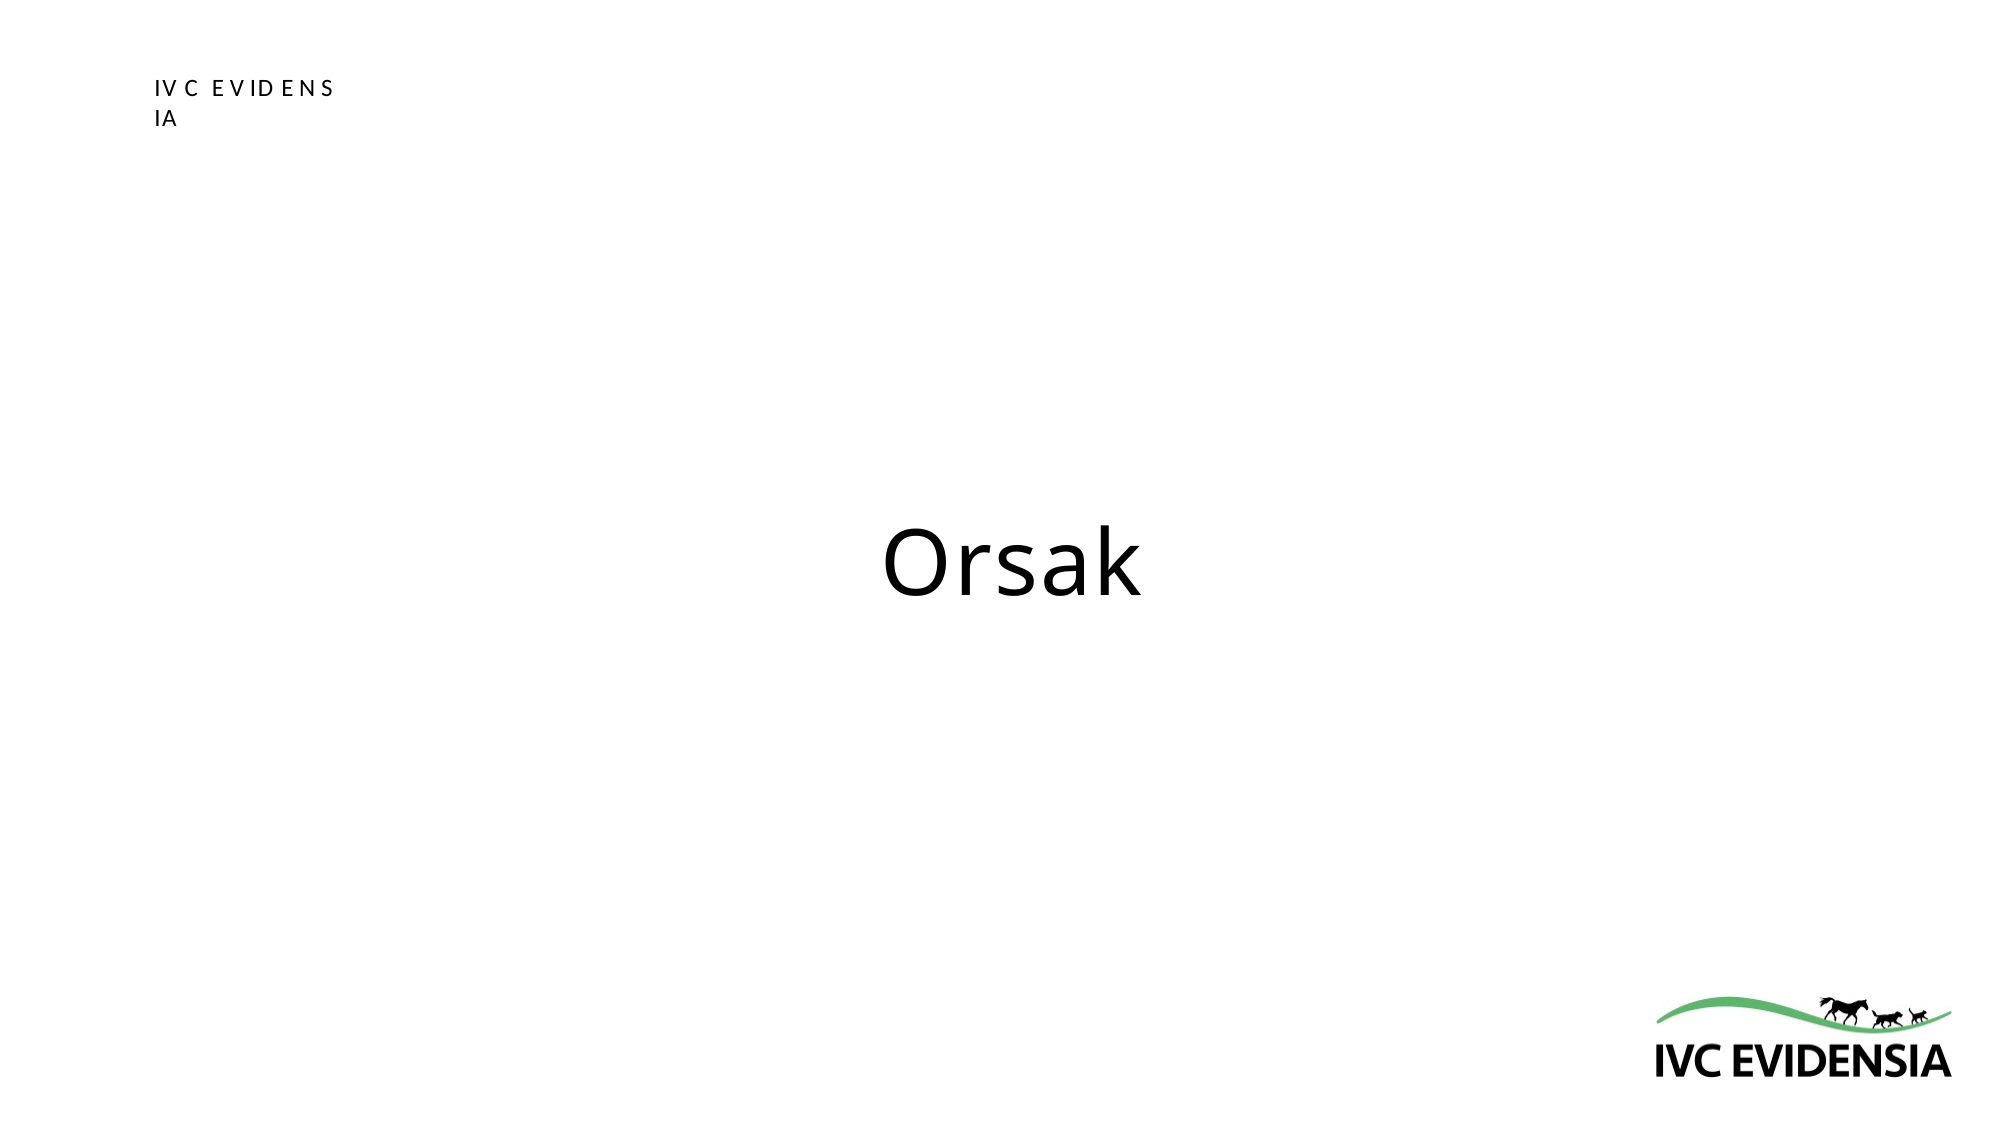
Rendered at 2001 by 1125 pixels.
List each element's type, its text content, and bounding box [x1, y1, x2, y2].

picture [1656, 996, 1952, 1078]
text_box IV C E V ID E N S IA [152, 69, 359, 132]
title Orsak [125, 417, 1846, 693]
